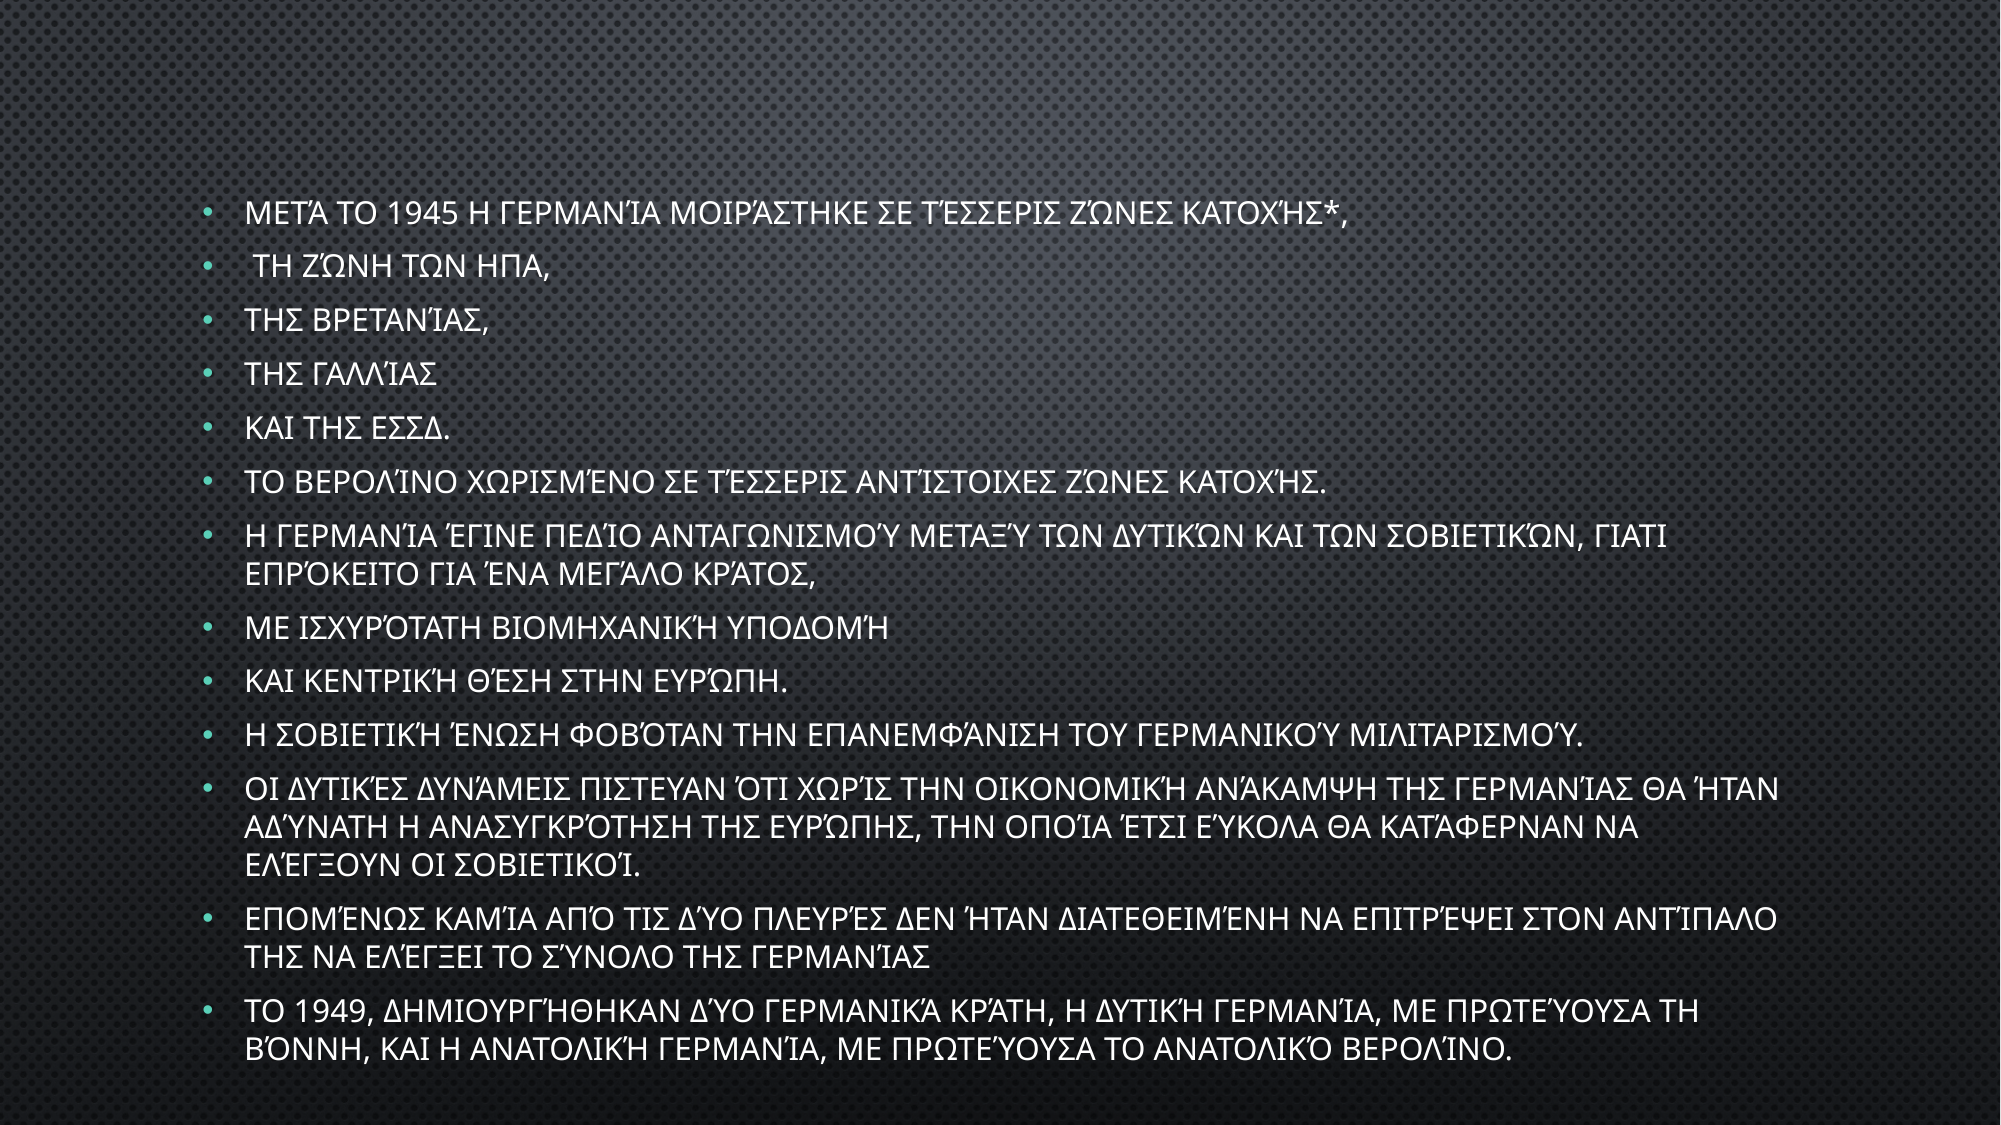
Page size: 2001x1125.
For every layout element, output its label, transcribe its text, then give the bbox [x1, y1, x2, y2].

list Μετά το 1945 η Γερμανία μοιράστηκε σε τέσσερις ζώνες κατοχής*, τη ζώνη των ΗΠΑ, της Βρετανίας, της Γαλλίας και της ΕΣΣΔ. το Βερολίνο χωρισμένο σε τέσσερις αντίστοιχες ζώνες κατοχής. η Γερμανία έγινε πεδίο ανταγωνισμού μεταξύ των Δυτικών και των Σοβιετικών, ΓΙΑΤΙ επρόκειτο για ένα μεγάλο κράτος, με ισχυρότατη βιομηχανική υποδομή και κεντρική θέση στην Ευρώπη. η Σοβιετική Ένωση φοβόταν την επανεμφάνιση του γερμανικού μιλιταρισμού. οι δυτικές δυνάμεις ΠΙΣΤΕΥΑΝ ότι χωρίς την οικονομική ανάκαμψη της Γερμανίας θα ήταν αδύνατη η ανασυγκρότηση της Ευρώπης, την οποία έτσι εύκολα θα κατάφερναν να ελέγξουν οι Σοβιετικοί. Επομένως καμία από τις δύο πλευρές δεν ήταν διατεθειμένη να επιτρέψει στον αντίπαλο της να ελέγξει το σύνολο της Γερμανίας το 1949, δημιουργήθηκαν δύο γερμανικά κράτη, η Δυτική Γερμανία, με πρωτεύουσα τη Βόννη, και η Ανατολική Γερμανία, με πρωτεύουσα το Ανατολικό Βερολίνο. [187, 179, 1813, 1080]
